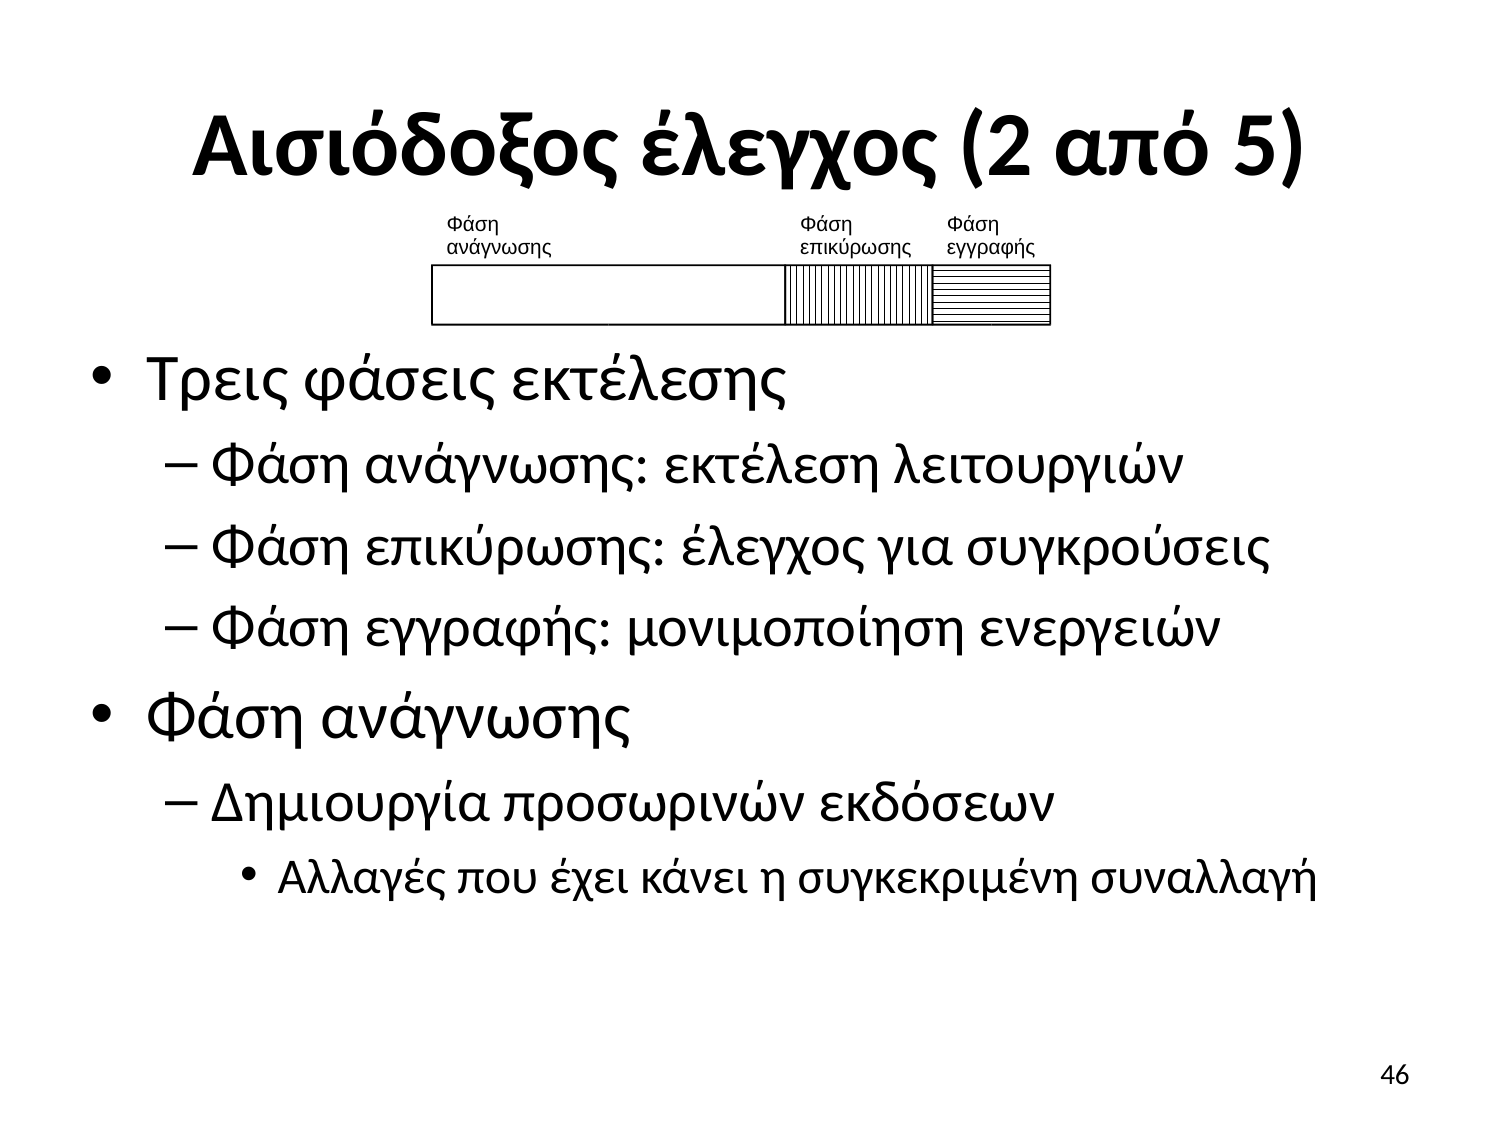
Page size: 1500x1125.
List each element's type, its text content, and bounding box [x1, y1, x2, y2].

title Αισιόδοξος έλεγχος (2 από 5) [75, 45, 1425, 233]
slide_number 46 [1074, 1042, 1425, 1103]
picture [430, 205, 1054, 327]
list Τρεις φάσεις εκτέλεσης Φάση ανάγνωσης: εκτέλεση λειτουργιών Φάση επικύρωσης: έλεγχος για συγκρούσεις Φάση εγγραφής: μονιμοποίηση ενεργειών Φάση ανάγνωσης Δημιουργία προσωρινών εκδόσεων Αλλαγές που έχει κάνει η συγκεκριμένη συναλλαγή [75, 326, 1425, 1005]
